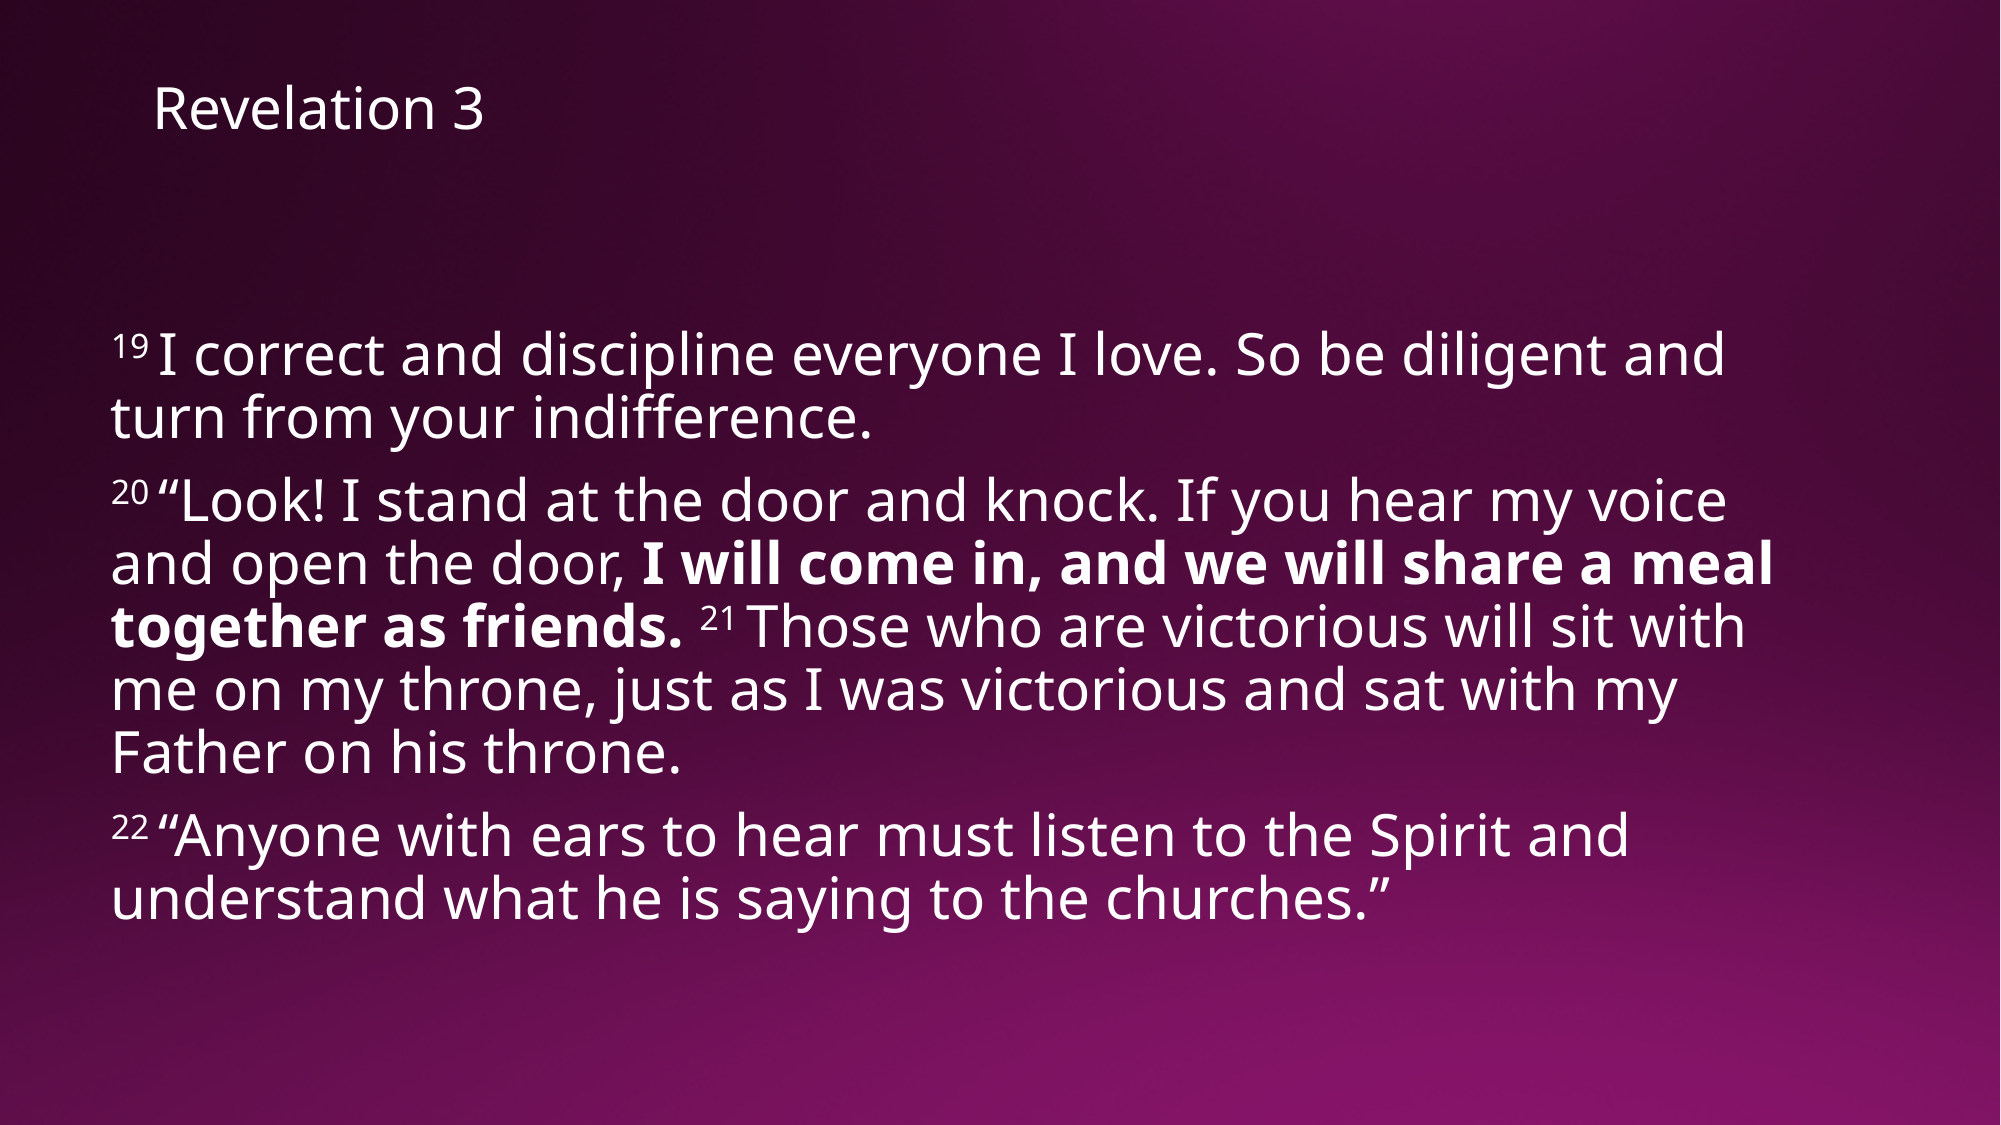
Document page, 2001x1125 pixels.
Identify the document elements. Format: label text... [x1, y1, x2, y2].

title Revelation 3 [137, 59, 1863, 161]
list 19 I correct and discipline everyone I love. So be diligent and turn from your indifference. 20 “Look! I stand at the door and knock. If you hear my voice and open the door, I will come in, and we will share a meal together as friends. 21 Those who are victorious will sit with me on my throne, just as I was victorious and sat with my Father on his throne. 22 “Anyone with ears to hear must listen to the Spirit and understand what he is saying to the churches.” [95, 210, 1863, 1048]
picture [0, 0, 2001, 1125]
